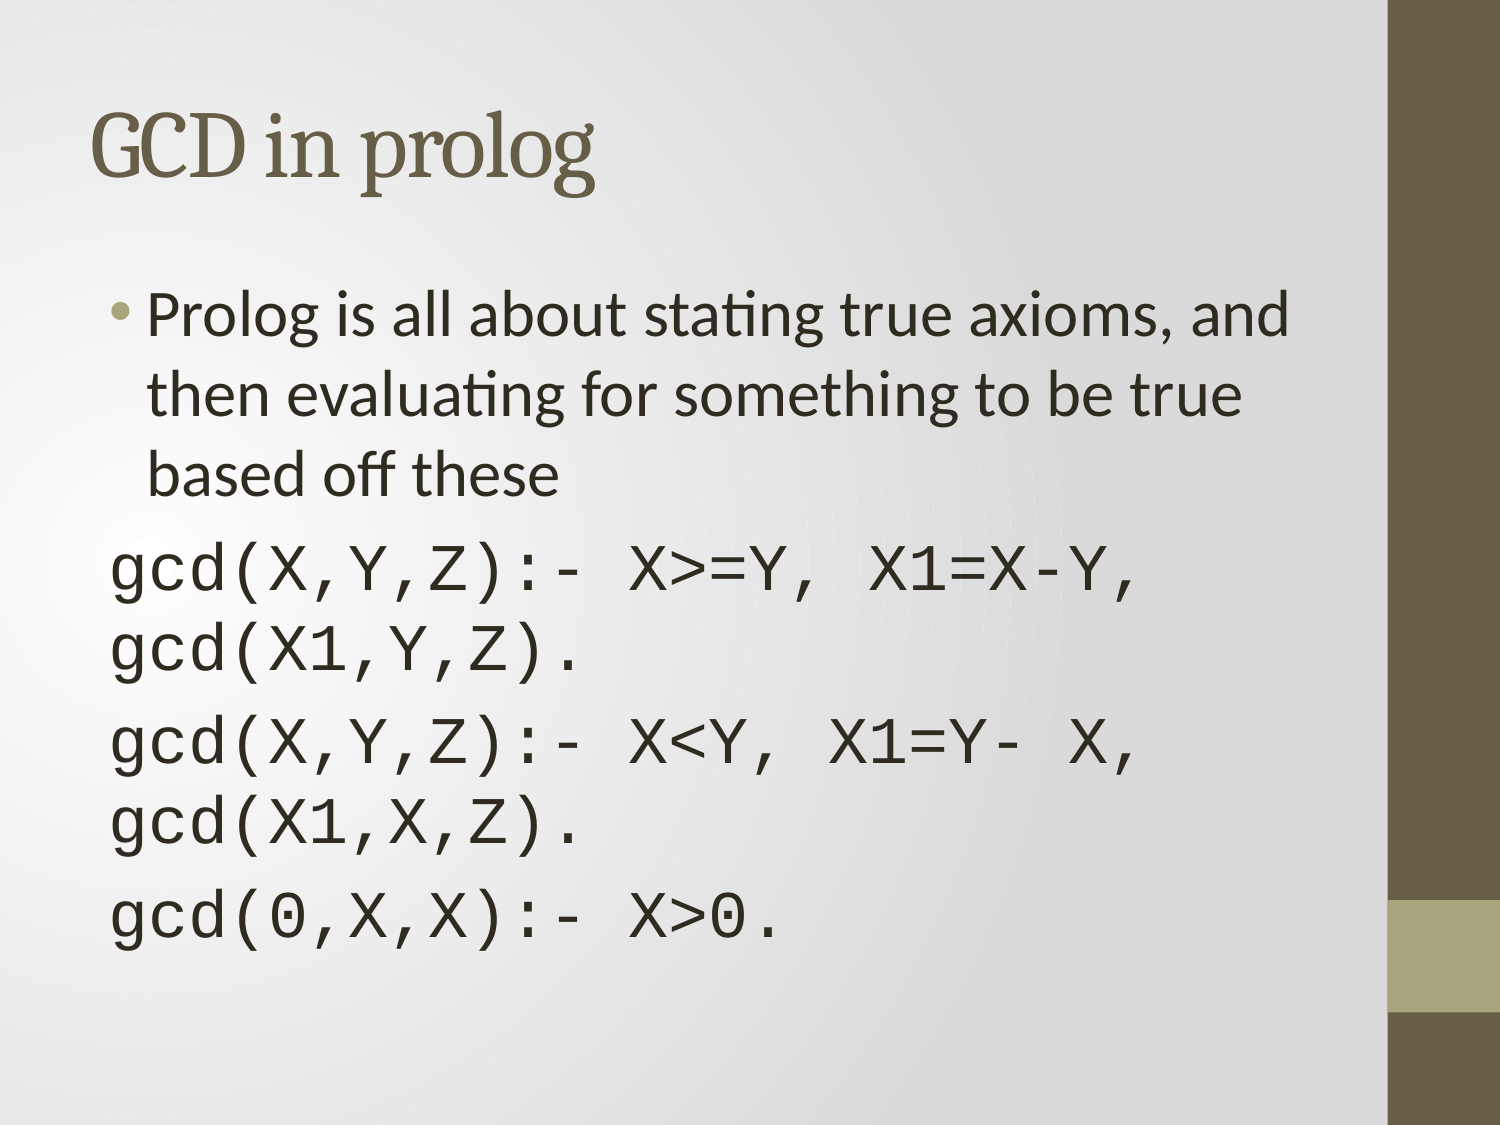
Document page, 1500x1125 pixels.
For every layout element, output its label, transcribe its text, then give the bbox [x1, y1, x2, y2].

title GCD in prolog [75, 45, 1325, 233]
list Prolog is all about stating true axioms, and then evaluating for something to be true based off these gcd(X,Y,Z):- X>=Y, X1=X-Y, gcd(X1,Y,Z). gcd(X,Y,Z):- X<Y, X1=Y- X, gcd(X1,X,Z). gcd(0,X,X):- X>0. [75, 262, 1325, 1050]
